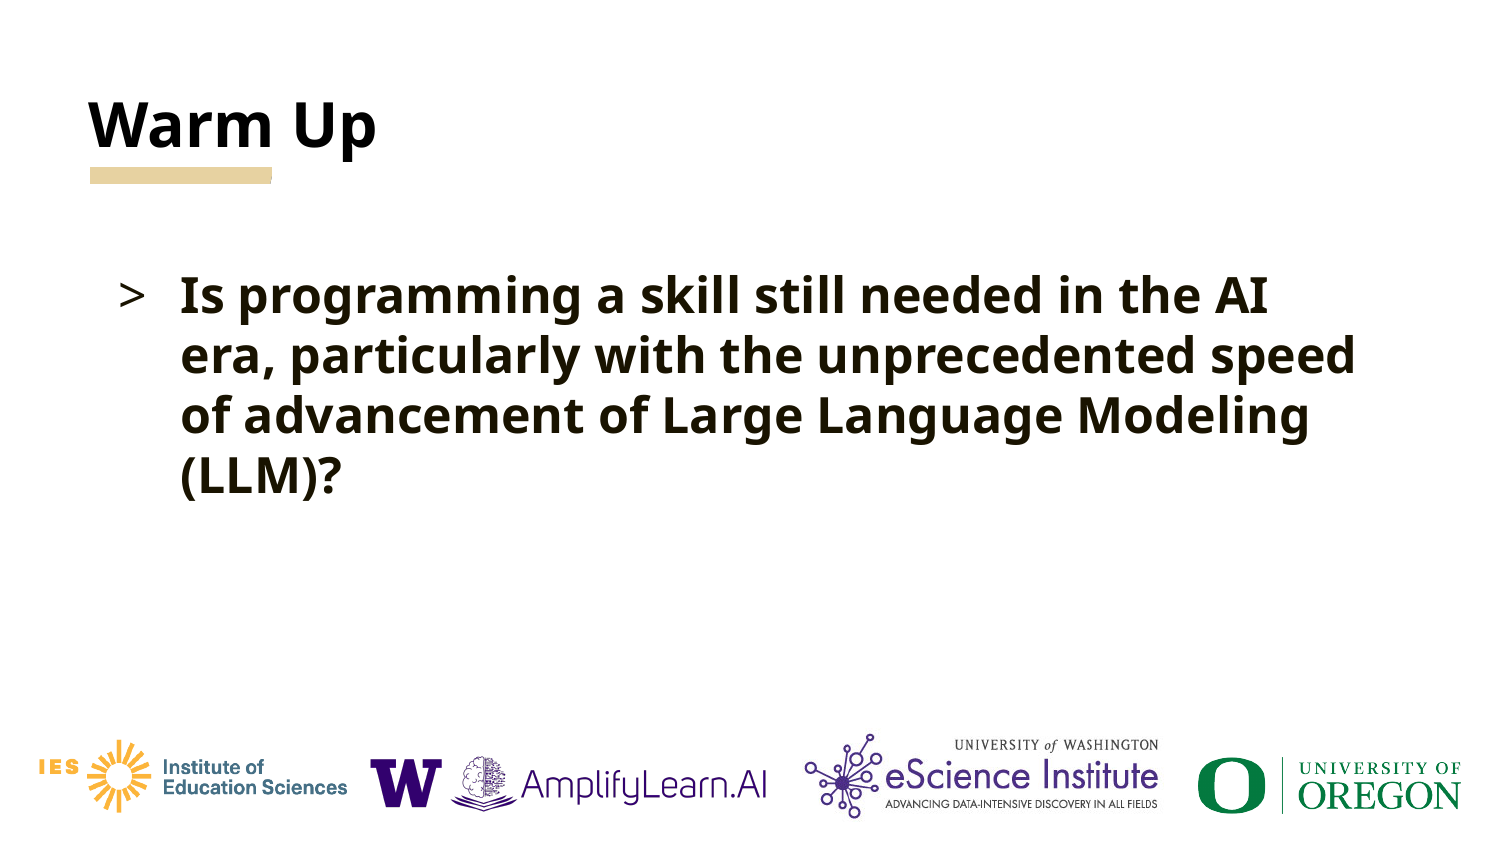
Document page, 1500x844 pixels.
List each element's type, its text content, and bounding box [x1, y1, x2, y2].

list Is programming a skill still needed in the AI era, particularly with the unprecedented speed of advancement of Large Language Modeling (LLM)? [90, 256, 1375, 645]
picture [39, 739, 347, 813]
picture [357, 732, 784, 821]
picture [794, 723, 1187, 827]
picture [1198, 757, 1461, 814]
title Warm Up [73, 4, 1419, 168]
picture [90, 168, 272, 184]
